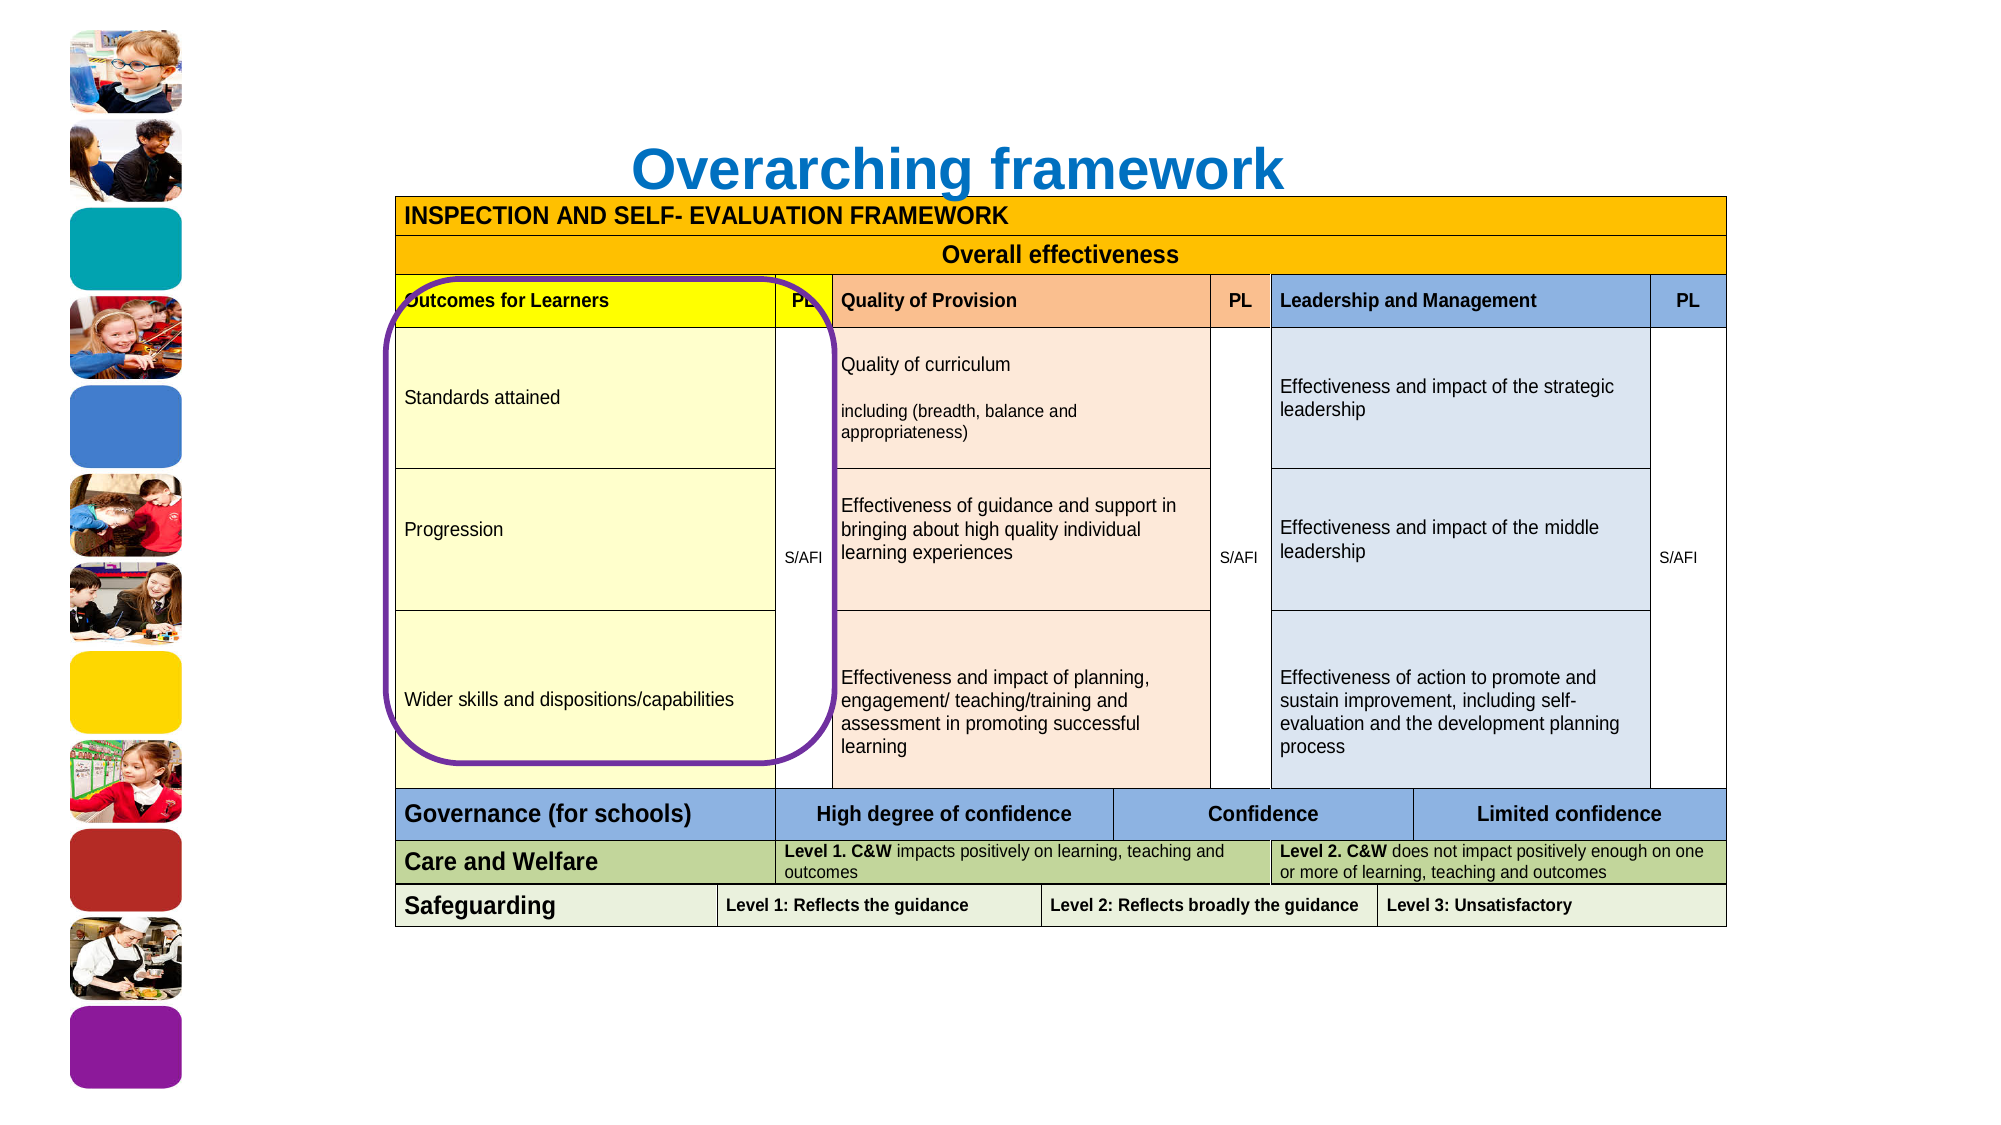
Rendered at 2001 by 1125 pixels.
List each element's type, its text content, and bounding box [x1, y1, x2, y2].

title Overarching framework [432, 89, 1485, 194]
picture [70, 30, 182, 1089]
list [385, 195, 1816, 952]
